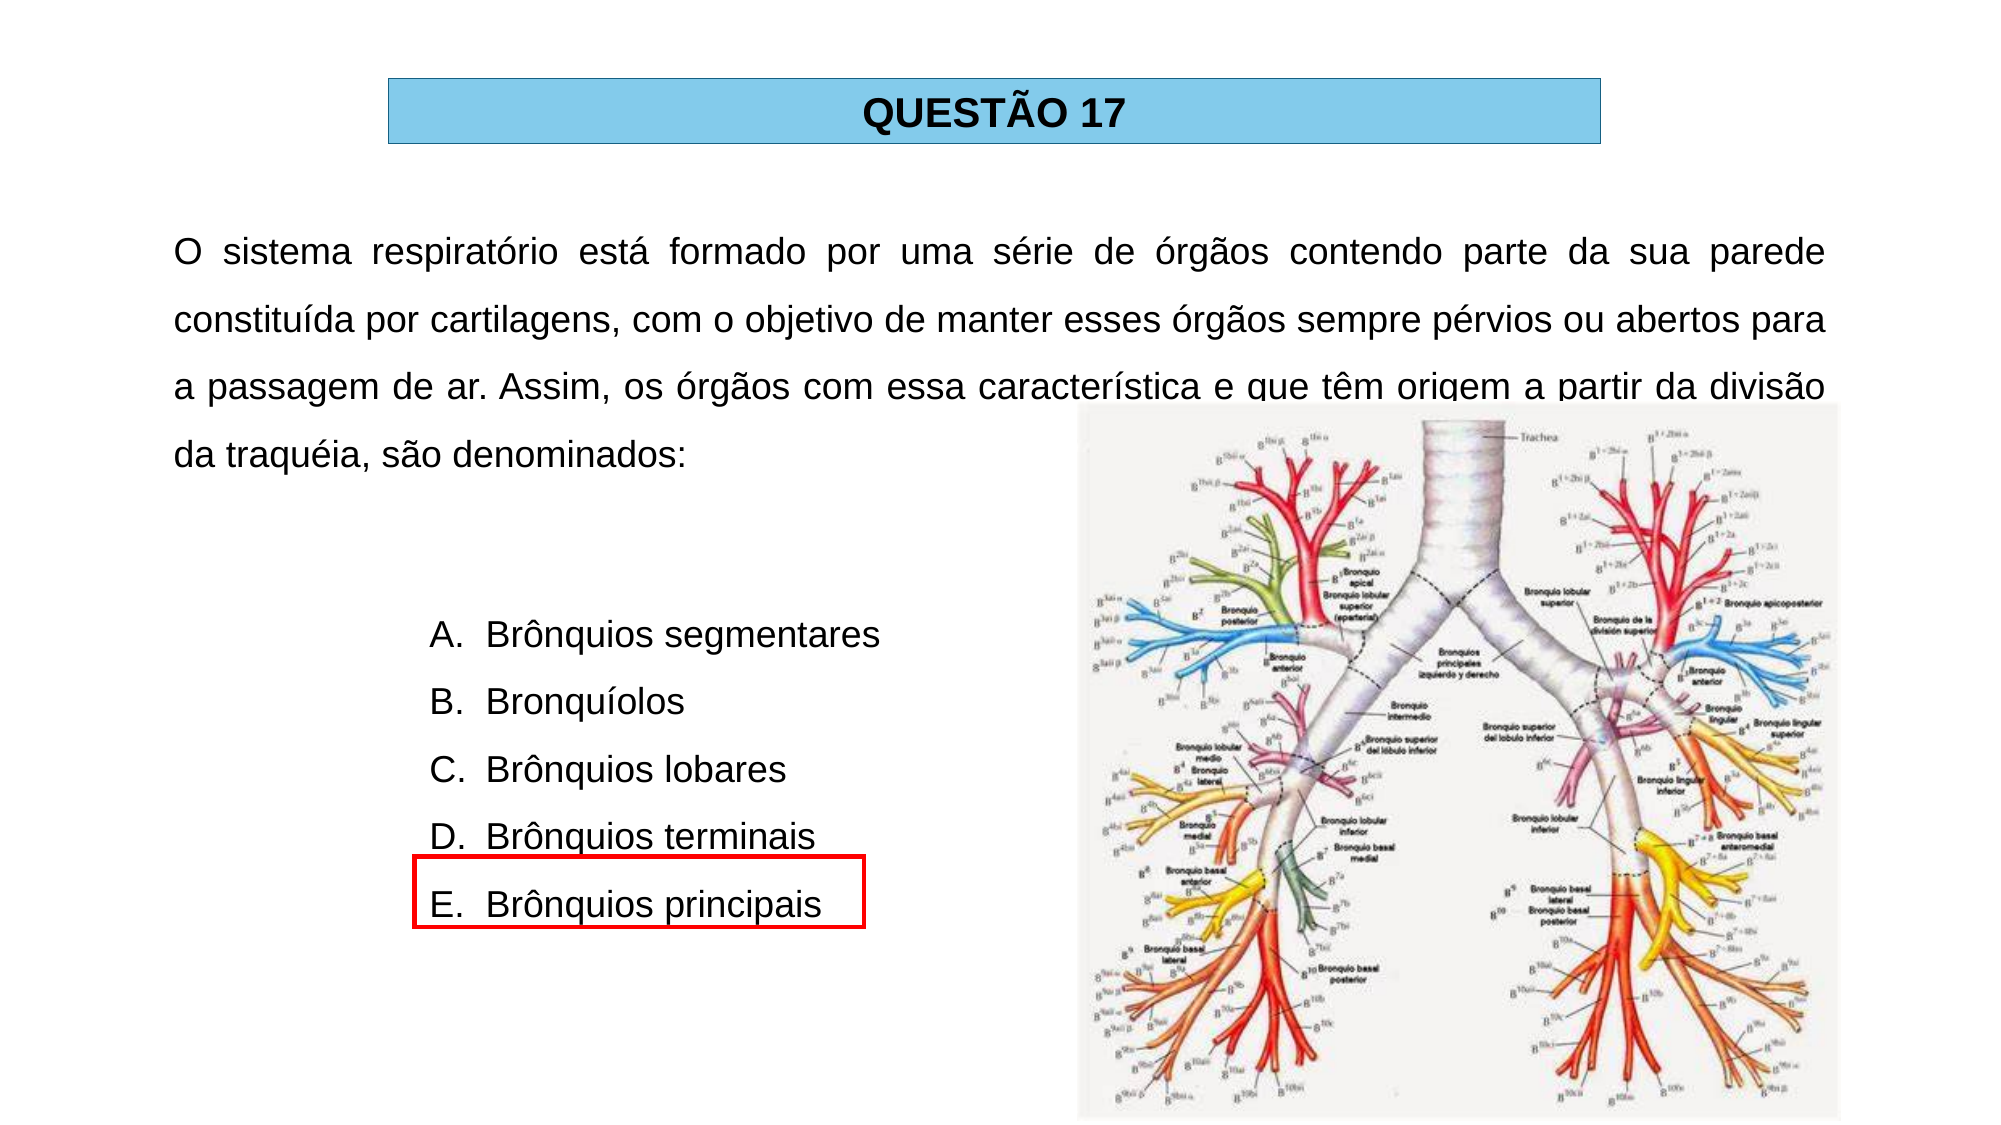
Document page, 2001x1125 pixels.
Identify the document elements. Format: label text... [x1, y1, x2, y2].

text_box QUESTÃO 17 [388, 78, 1601, 144]
text_box Brônquios segmentares Bronquíolos Brônquios lobares Brônquios terminais Brônquios principais [414, 579, 1076, 932]
text_box O sistema respiratório está formado por uma série de órgãos contendo parte da sua parede constituída por cartilagens, com o objetivo de manter esses órgãos sempre pérvios ou abertos para a passagem de ar. Assim, os órgãos com essa característica e que têm origem a partir da divisão da traquéia, são denominados: [159, 197, 1841, 483]
picture [1076, 400, 1842, 1121]
text_box [413, 855, 865, 929]
